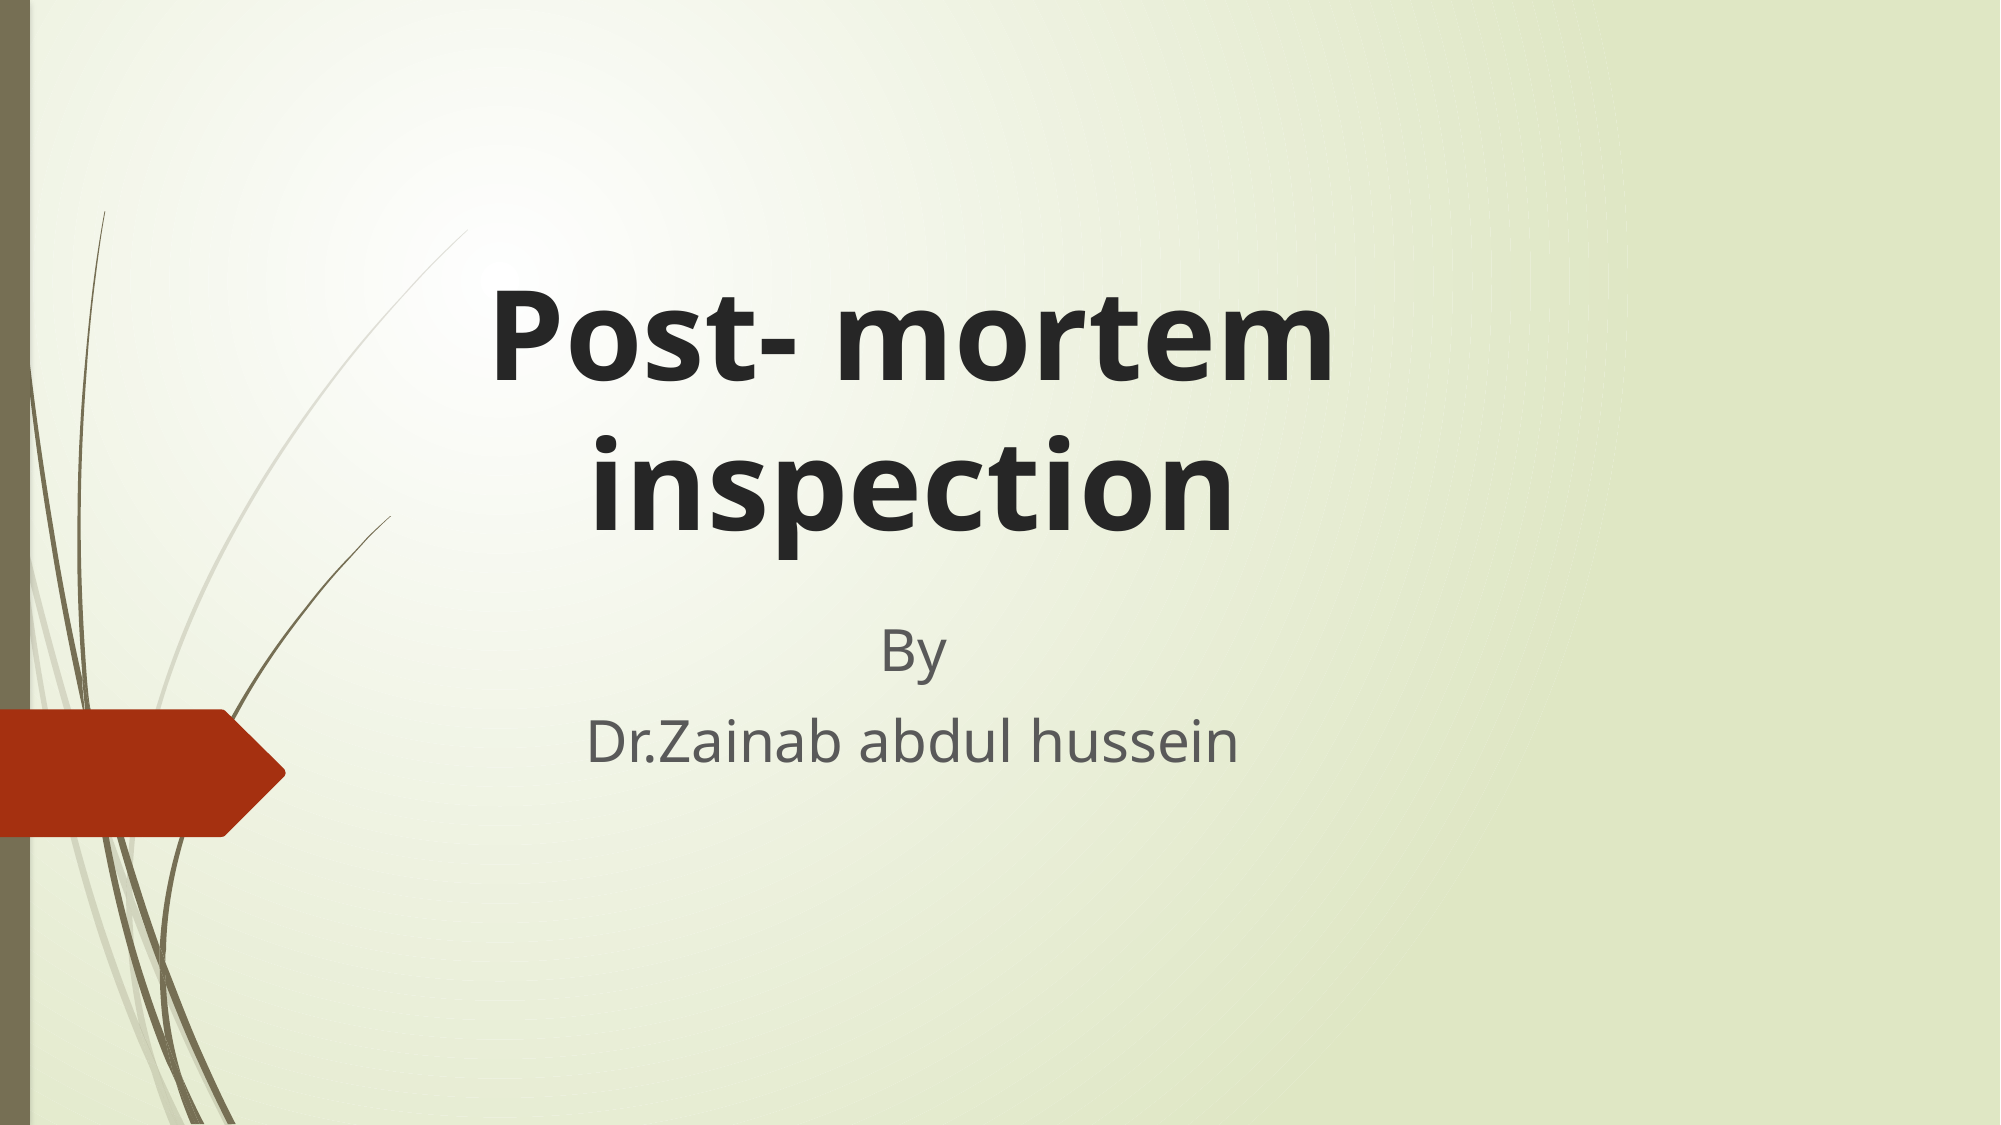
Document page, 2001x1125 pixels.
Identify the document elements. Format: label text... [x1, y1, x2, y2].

subtitle By Dr.Zainab abdul hussein [189, 605, 1638, 770]
title Post- mortem inspection [189, 237, 1638, 563]
